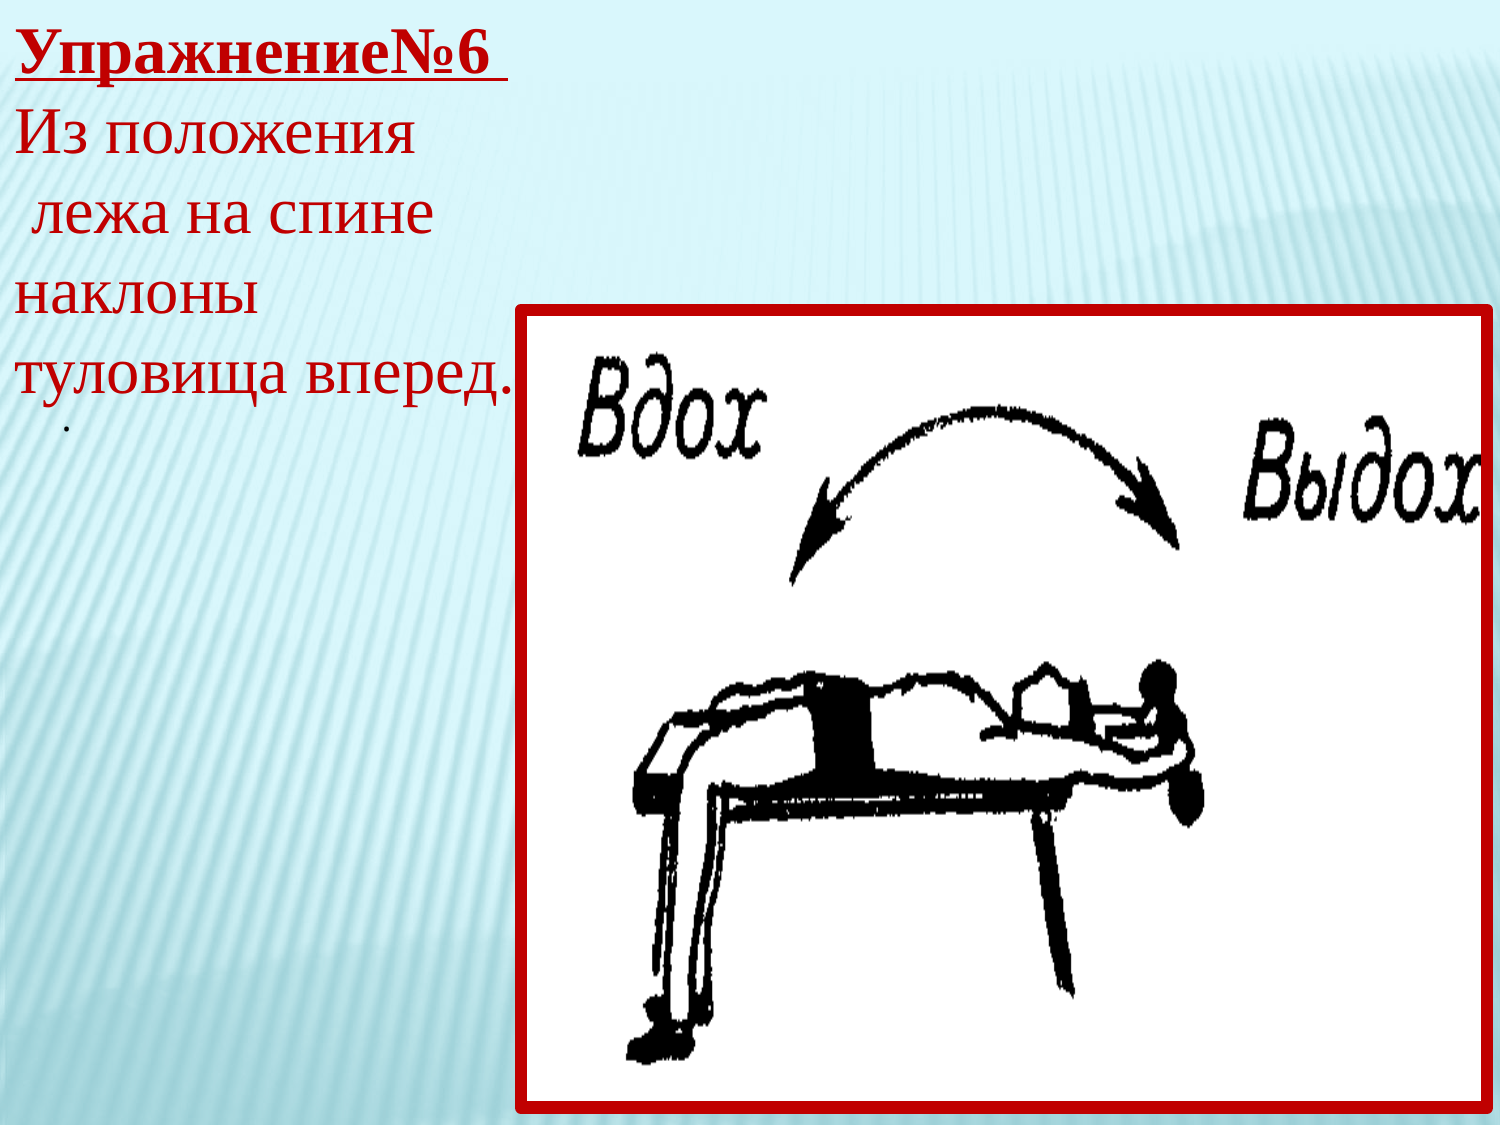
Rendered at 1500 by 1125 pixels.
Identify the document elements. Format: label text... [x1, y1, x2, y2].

text_box . [46, 415, 434, 447]
picture [526, 316, 1481, 1102]
text_box Упражнение№6 Из положения лежа на спине наклоны туловища вперед. [0, 0, 1500, 415]
